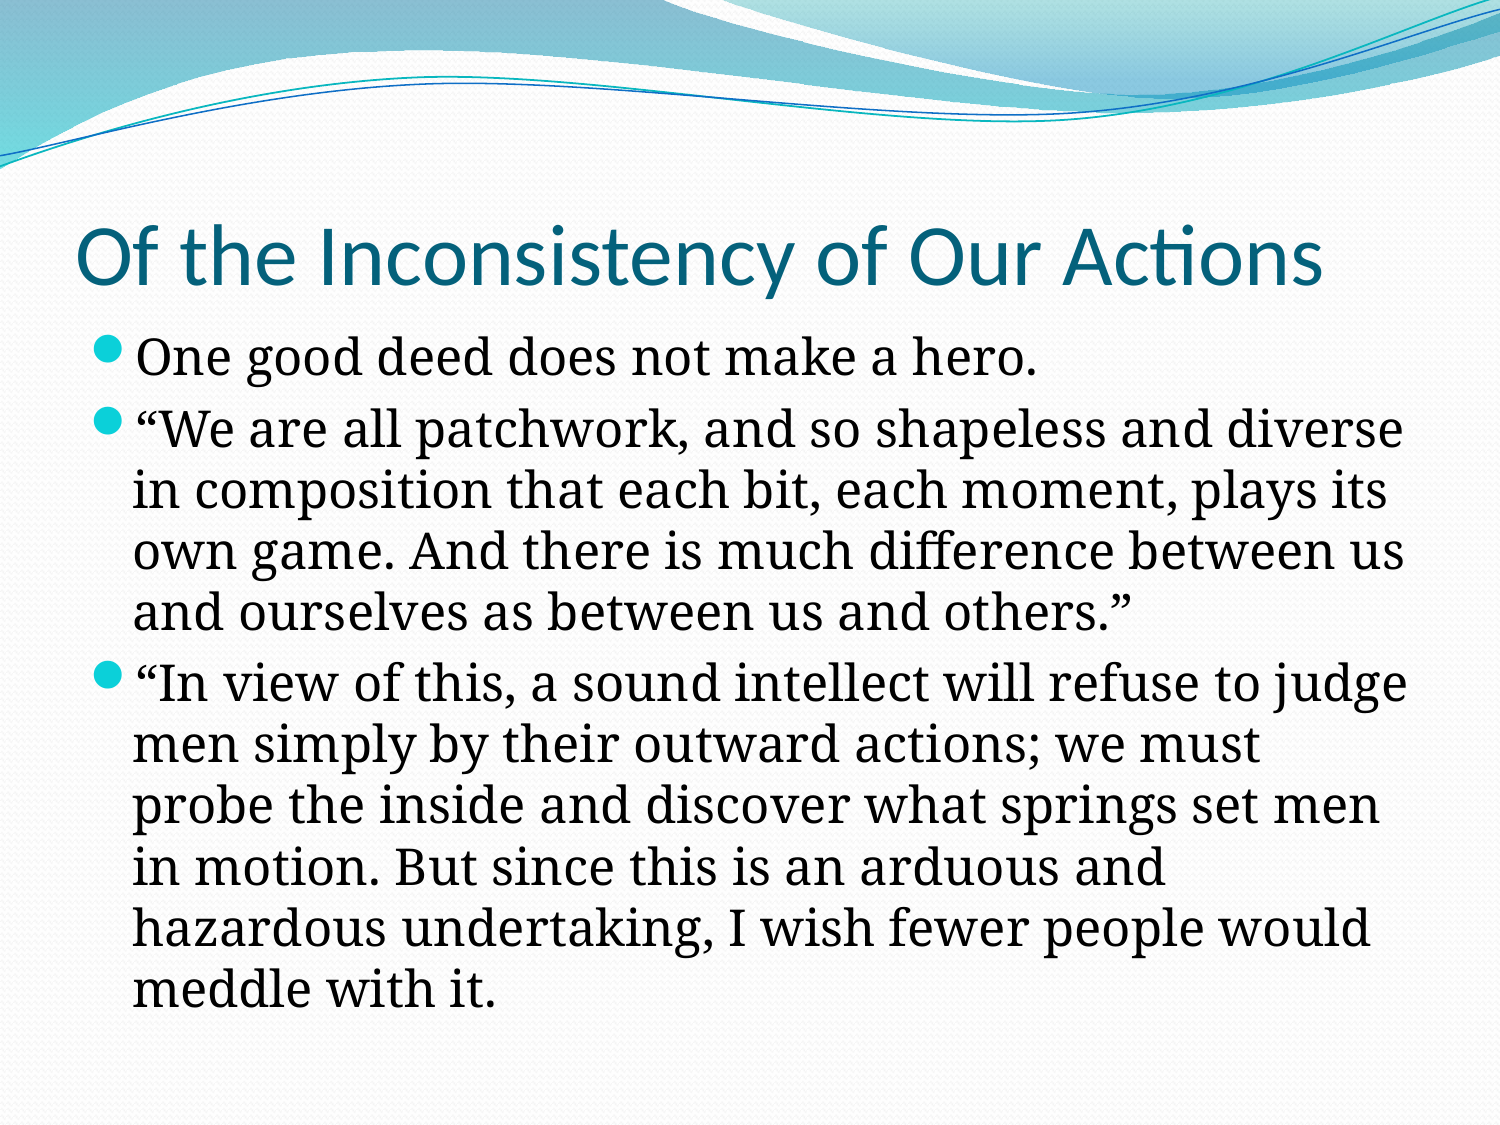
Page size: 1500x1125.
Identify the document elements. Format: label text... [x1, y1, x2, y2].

title Of the Inconsistency of Our Actions [75, 115, 1425, 303]
list One good deed does not make a hero. “We are all patchwork, and so shapeless and diverse in composition that each bit, each moment, plays its own game. And there is much difference between us and ourselves as between us and others.” “In view of this, a sound intellect will refuse to judge men simply by their outward actions; we must probe the inside and discover what springs set men in motion. But since this is an arduous and hazardous undertaking, I wish fewer people would meddle with it. [75, 317, 1425, 1038]
